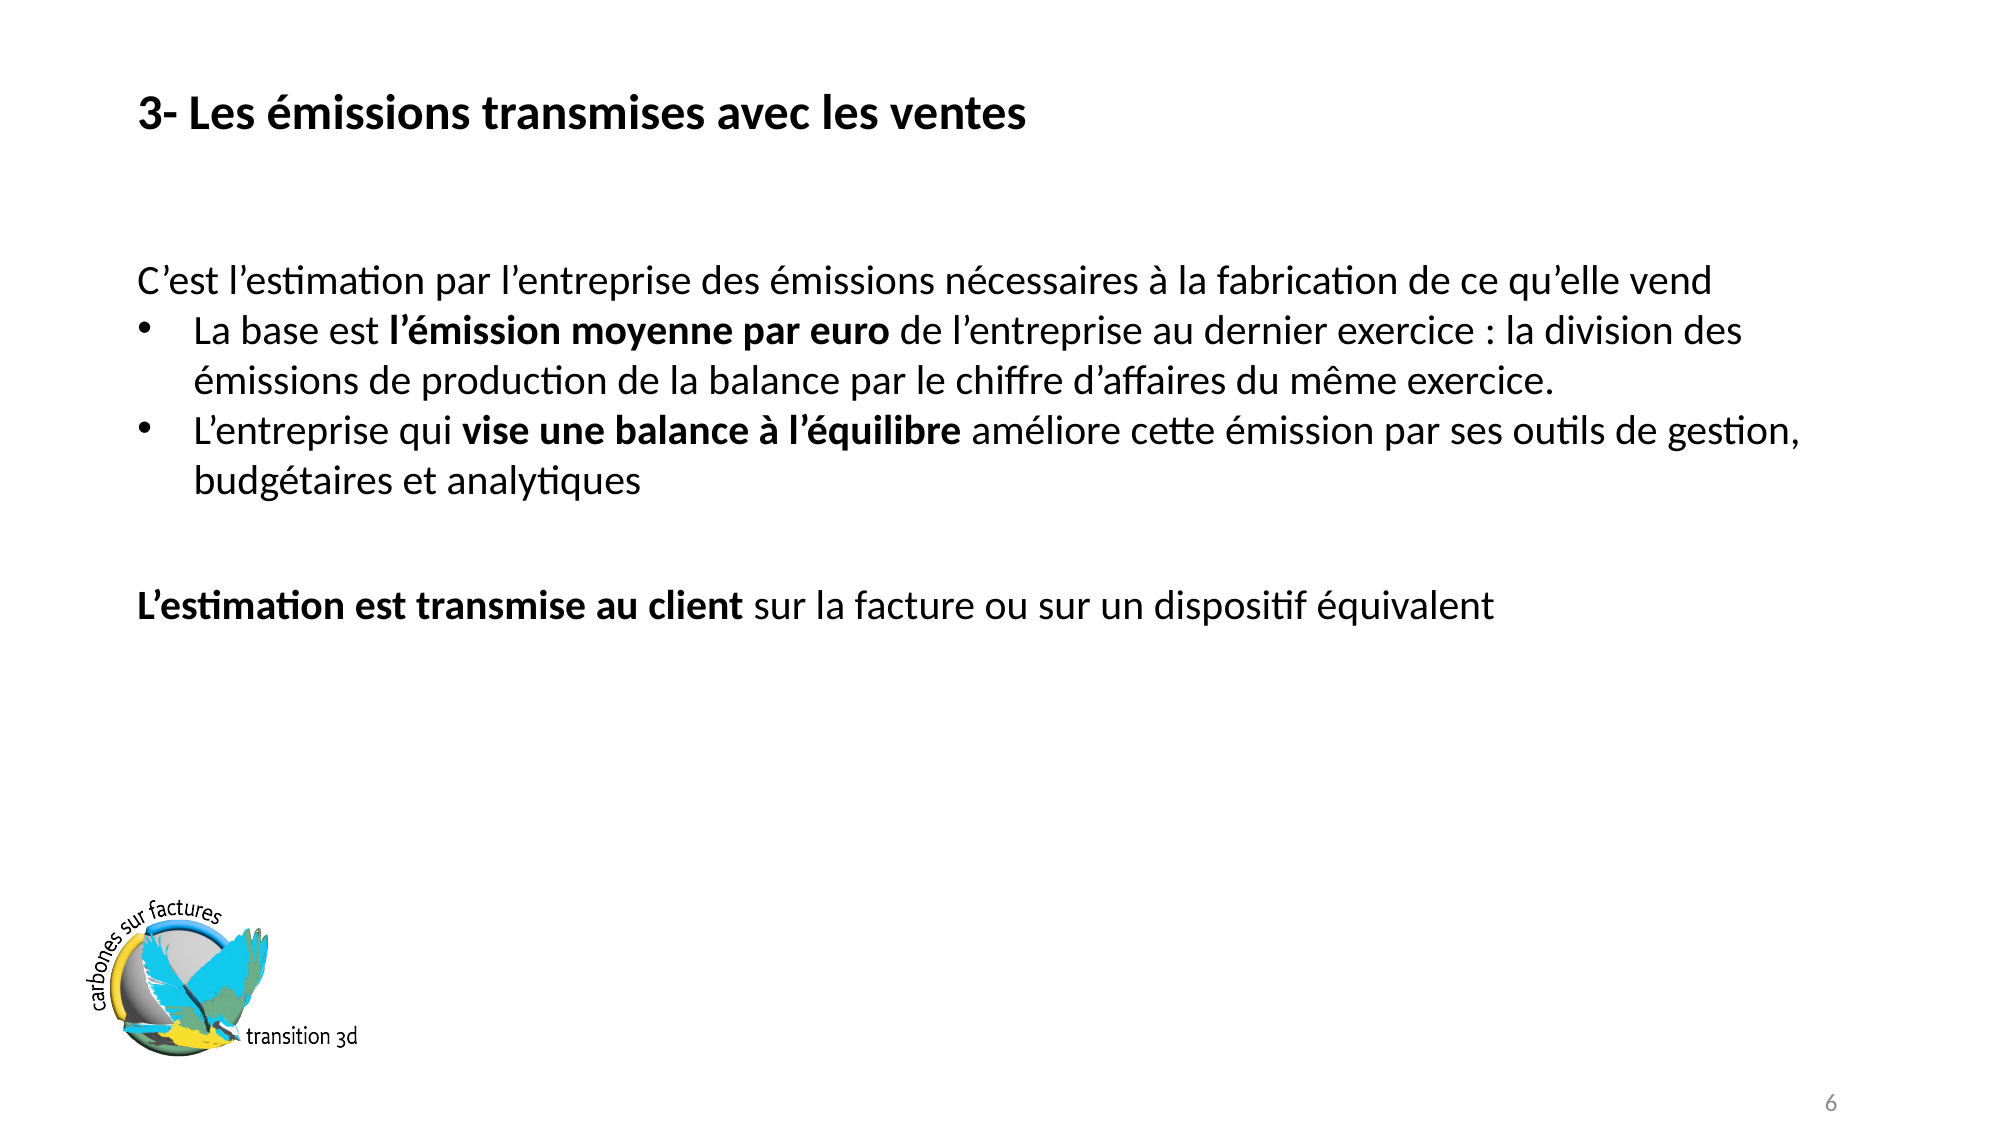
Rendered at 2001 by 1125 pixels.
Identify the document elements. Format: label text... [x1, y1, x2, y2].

slide_number 6 [1402, 1071, 1853, 1125]
picture [83, 894, 358, 1065]
text_box C’est l’estimation par l’entreprise des émissions nécessaires à la fabrication de ce qu’elle vend La base est l’émission moyenne par euro de l’entreprise au dernier exercice : la division des émissions de production de la balance par le chiffre d’affaires du même exercice. L’entreprise qui vise une balance à l’équilibre améliore cette émission par ses outils de gestion, budgétaires et analytiques L’estimation est transmise au client sur la facture ou sur un dispositif équivalent [122, 245, 1853, 685]
text_box 3- Les émissions transmises avec les ventes [122, 71, 1327, 147]
